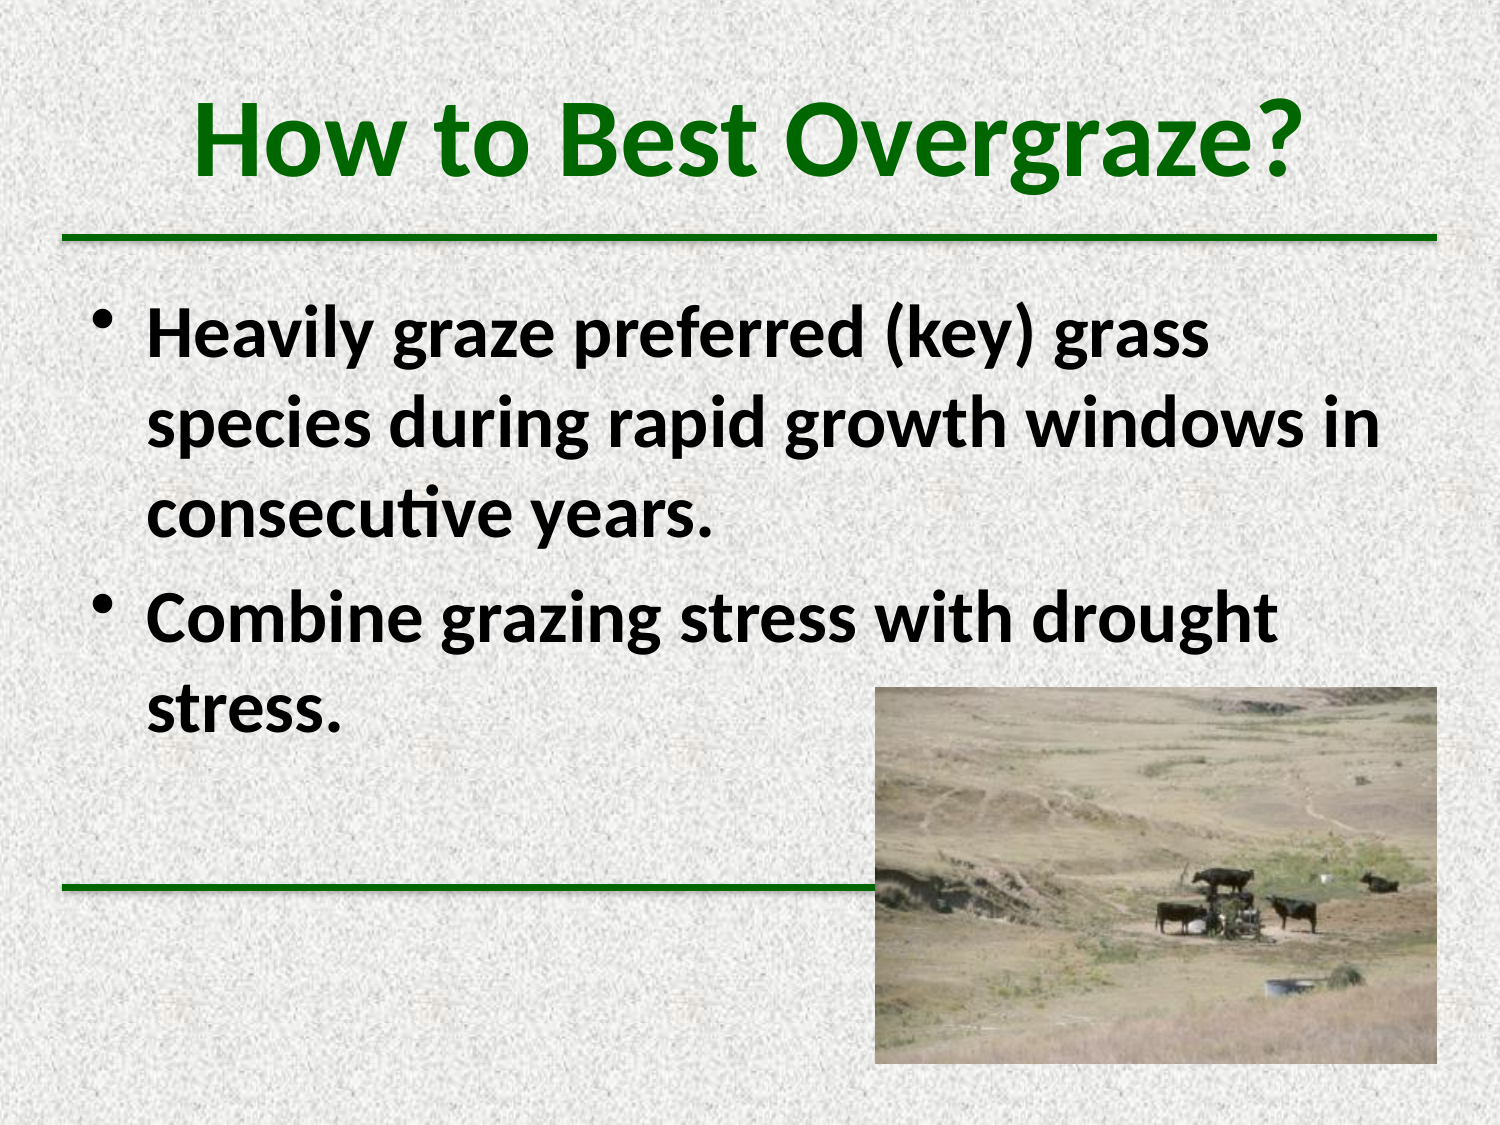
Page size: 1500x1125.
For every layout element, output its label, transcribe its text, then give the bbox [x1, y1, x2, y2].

list Heavily graze preferred (key) grass species during rapid growth windows in consecutive years. Combine grazing stress with drought stress. [74, 274, 1426, 838]
picture [0, 0, 1500, 1125]
title How to Best Overgraze? [112, 37, 1388, 226]
